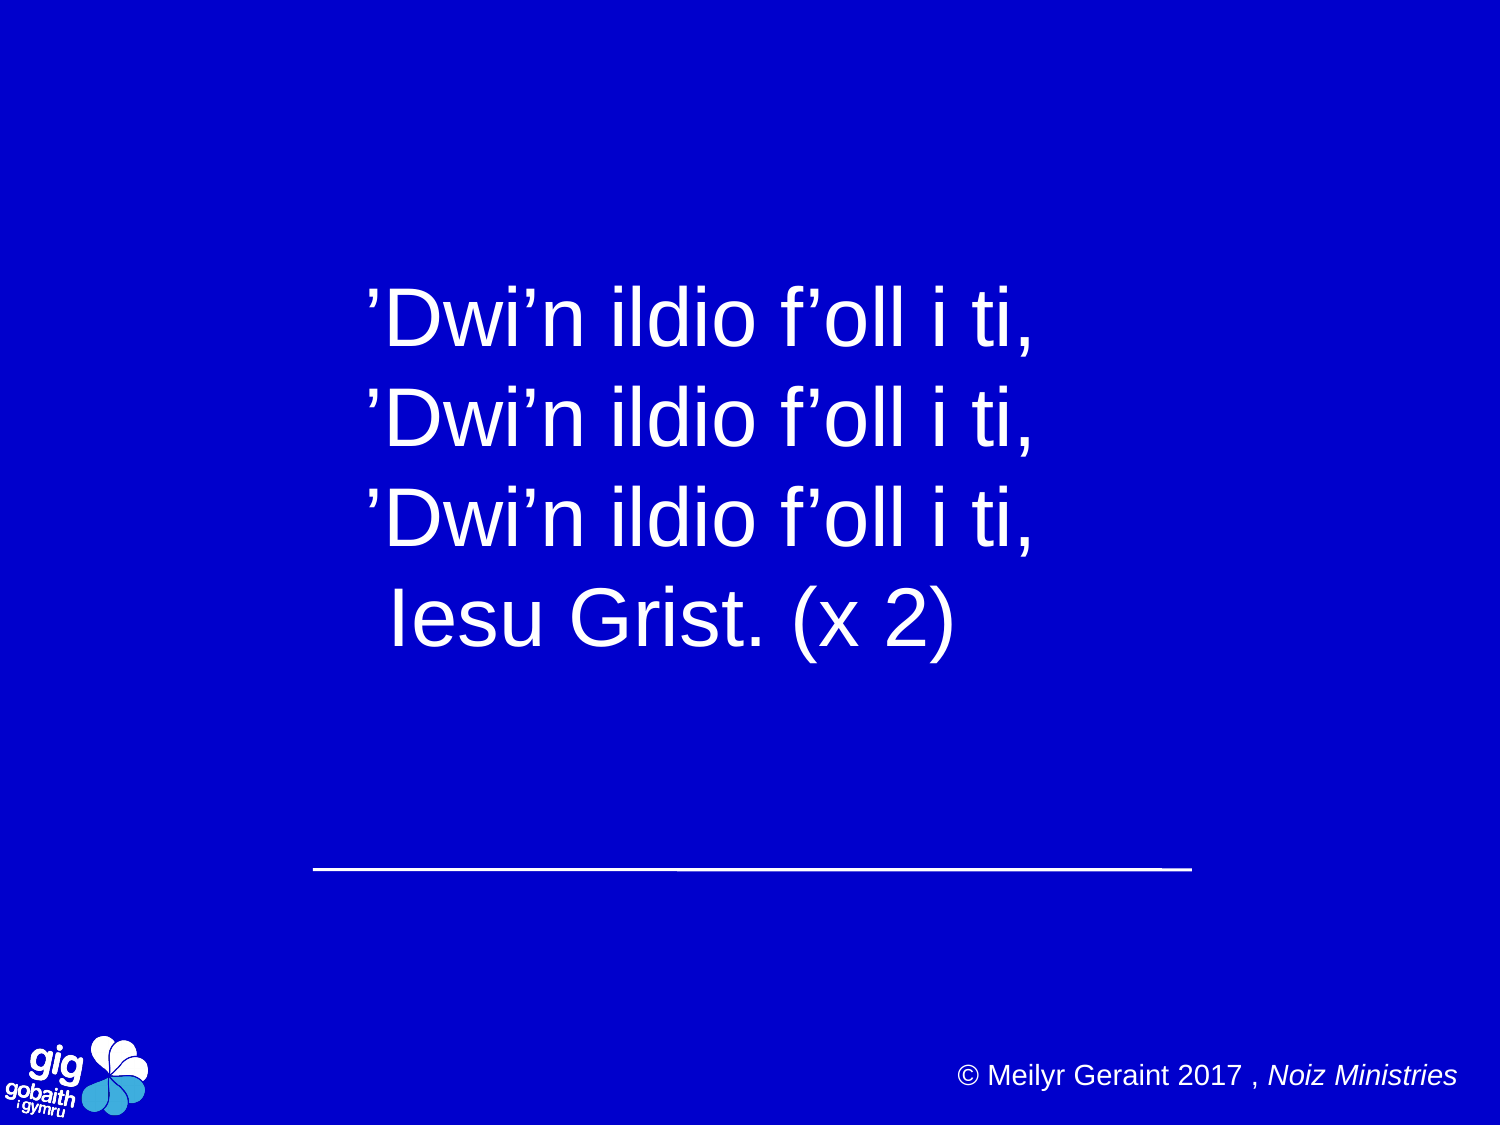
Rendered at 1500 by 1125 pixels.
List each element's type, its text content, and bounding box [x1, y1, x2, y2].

text_box ’Dwi’n ildio f’oll i ti, ’Dwi’n ildio f’oll i ti, ’Dwi’n ildio f’oll i ti, Iesu Grist. (x 2) [349, 255, 1213, 670]
text_box © Meilyr Geraint 2017 , Noiz Ministries [942, 1049, 1482, 1099]
picture [5, 1036, 148, 1118]
